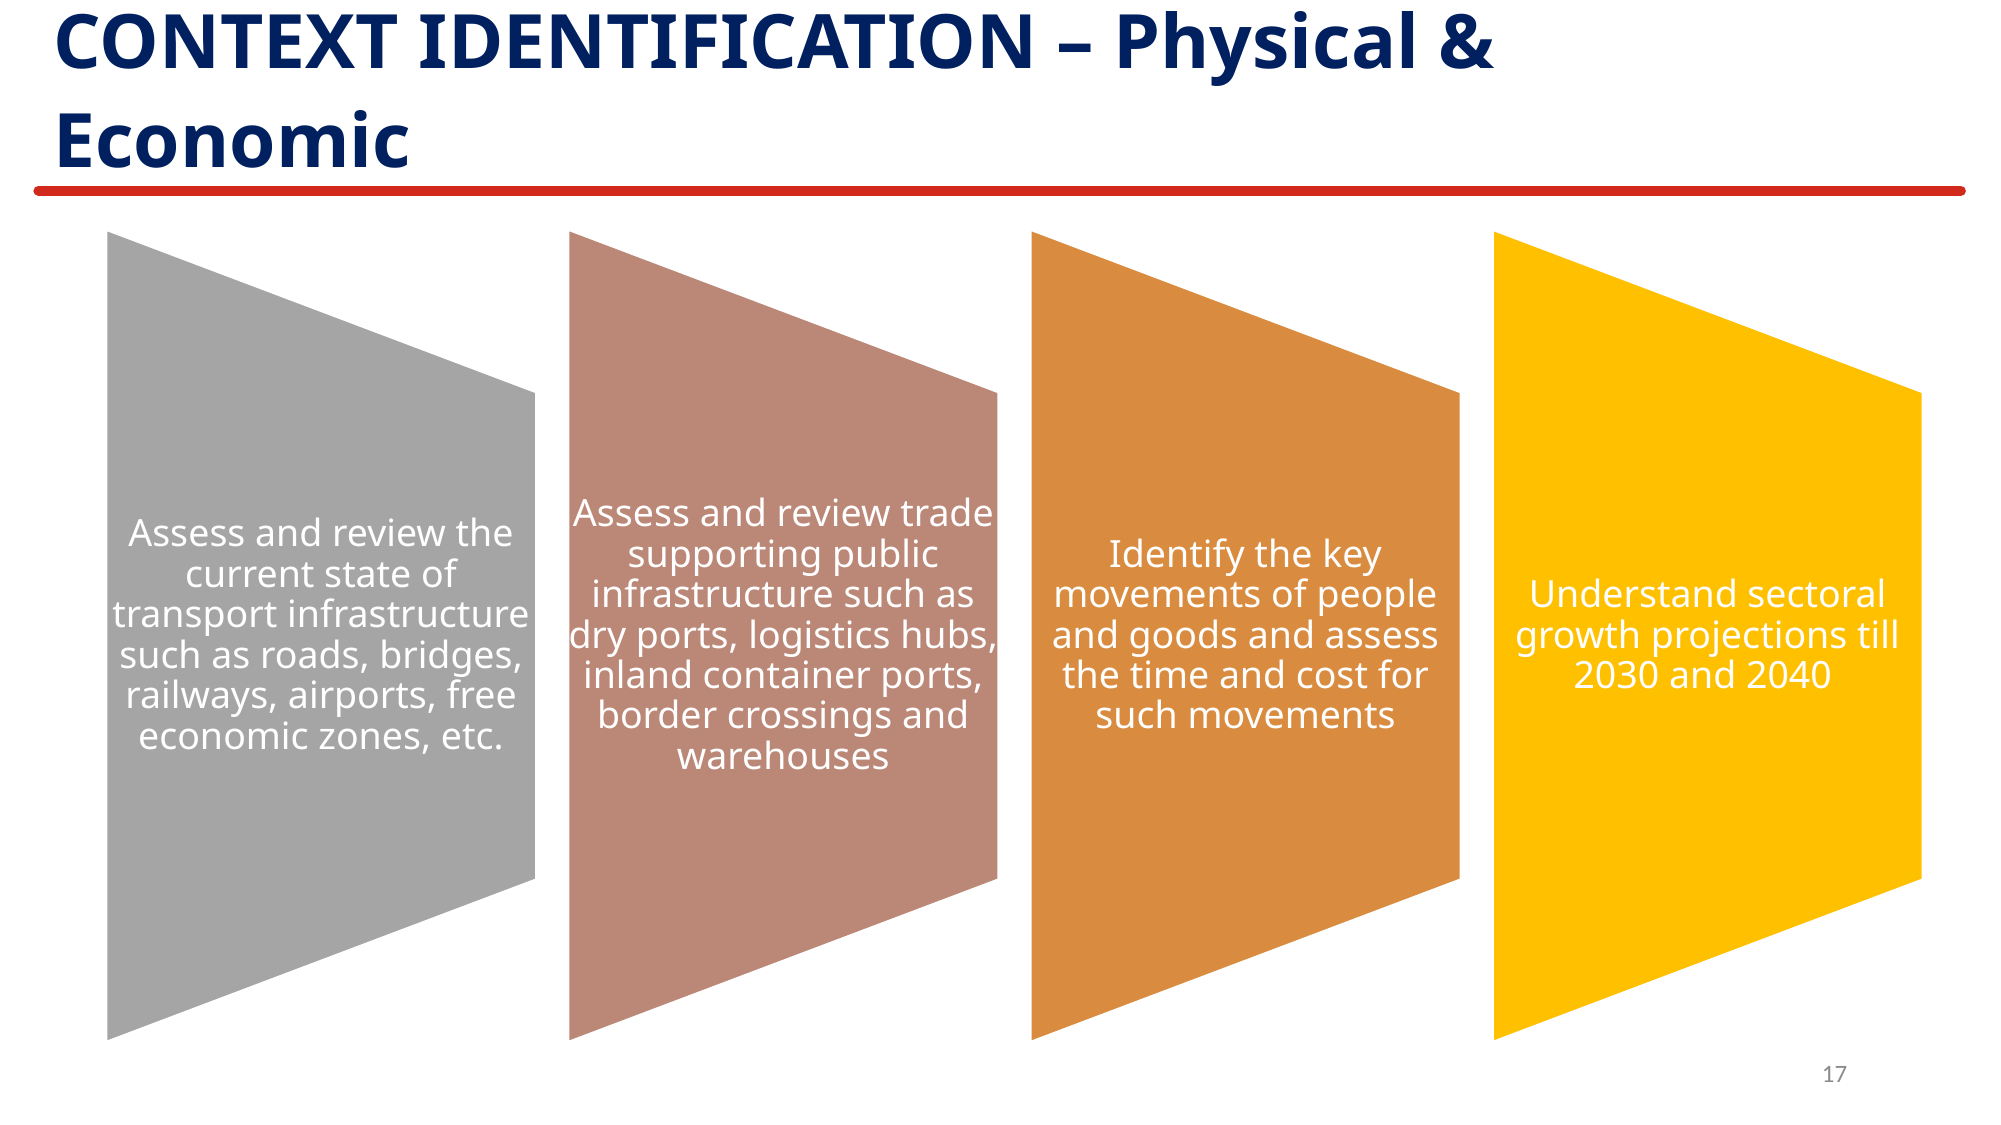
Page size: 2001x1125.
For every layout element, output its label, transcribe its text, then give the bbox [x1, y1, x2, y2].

slide_number 17 [1412, 1042, 1863, 1103]
text_box CONTEXT IDENTIFICATION – Physical & Economic [38, 70, 1799, 186]
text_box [105, 229, 1924, 1042]
